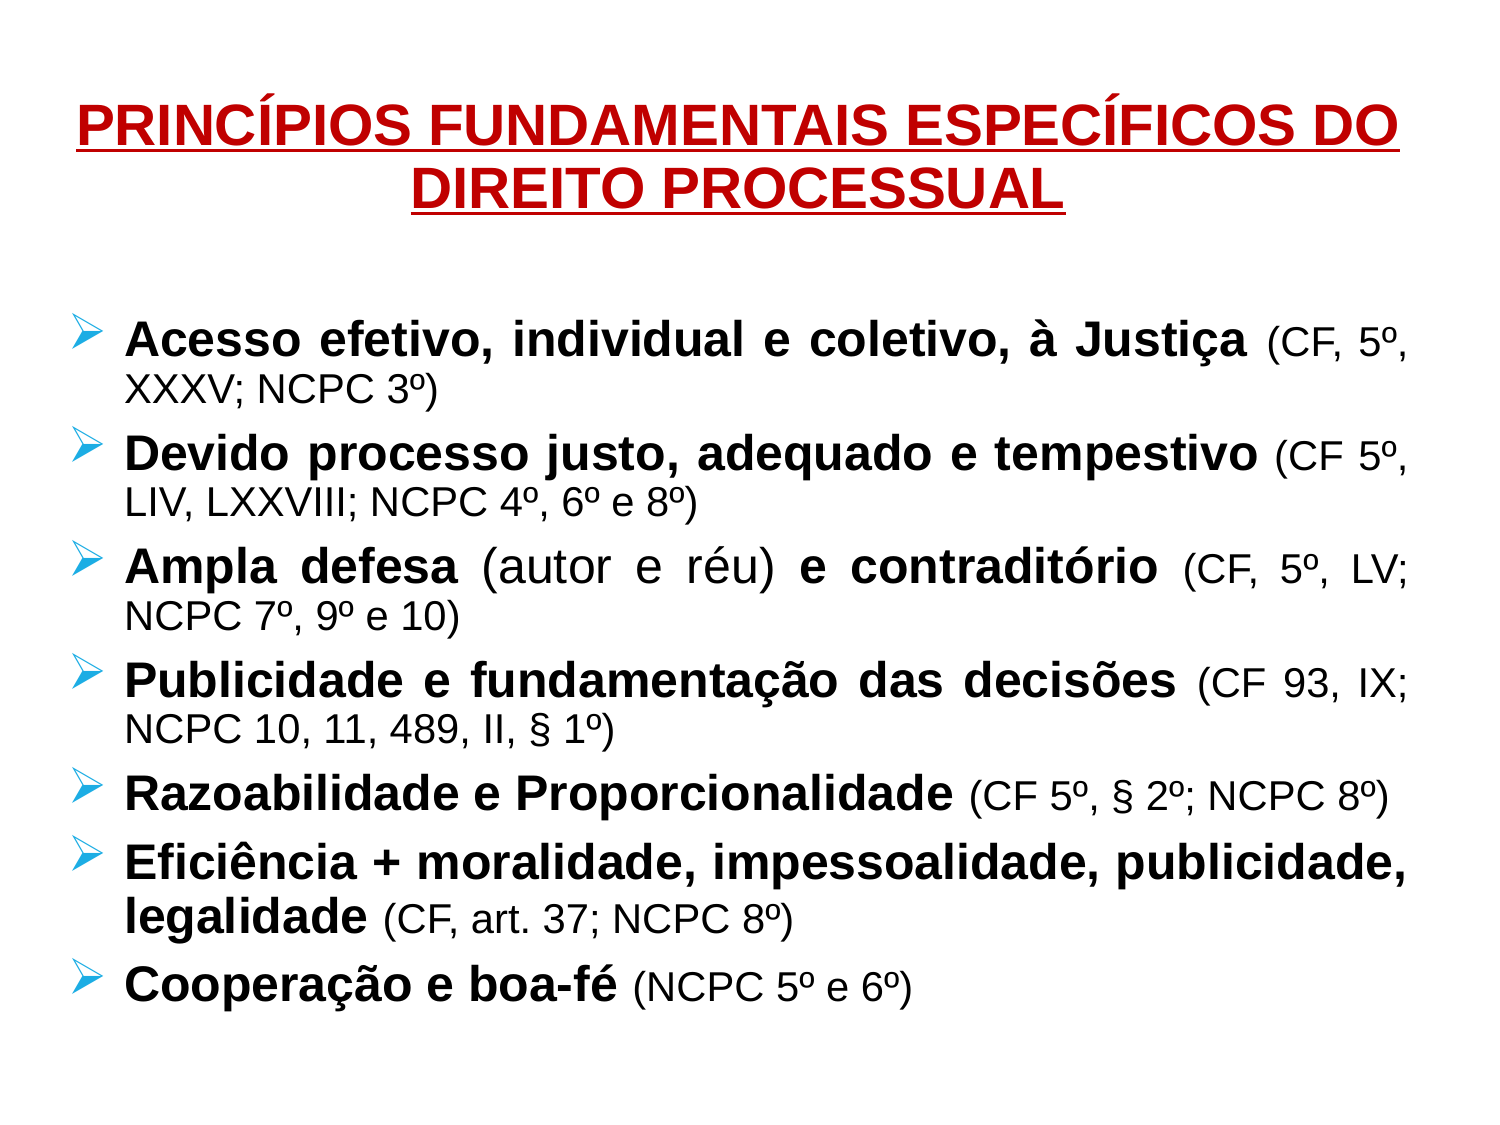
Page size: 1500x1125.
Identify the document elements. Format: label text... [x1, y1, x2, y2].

list PRINCÍPIOS FUNDAMENTAIS ESPECÍFICOS DO DIREITO PROCESSUAL Acesso efetivo, individual e coletivo, à Justiça (CF, 5º, XXXV; NCPC 3º) Devido processo justo, adequado e tempestivo (CF 5º, LIV, LXXVIII; NCPC 4º, 6º e 8º) Ampla defesa (autor e réu) e contraditório (CF, 5º, LV; NCPC 7º, 9º e 10) Publicidade e fundamentação das decisões (CF 93, IX; NCPC 10, 11, 489, II, § 1º) Razoabilidade e Proporcionalidade (CF 5º, § 2º; NCPC 8º) Eficiência + moralidade, impessoalidade, publicidade, legalidade (CF, art. 37; NCPC 8º) Cooperação e boa-fé (NCPC 5º e 6º) [53, 87, 1424, 1083]
